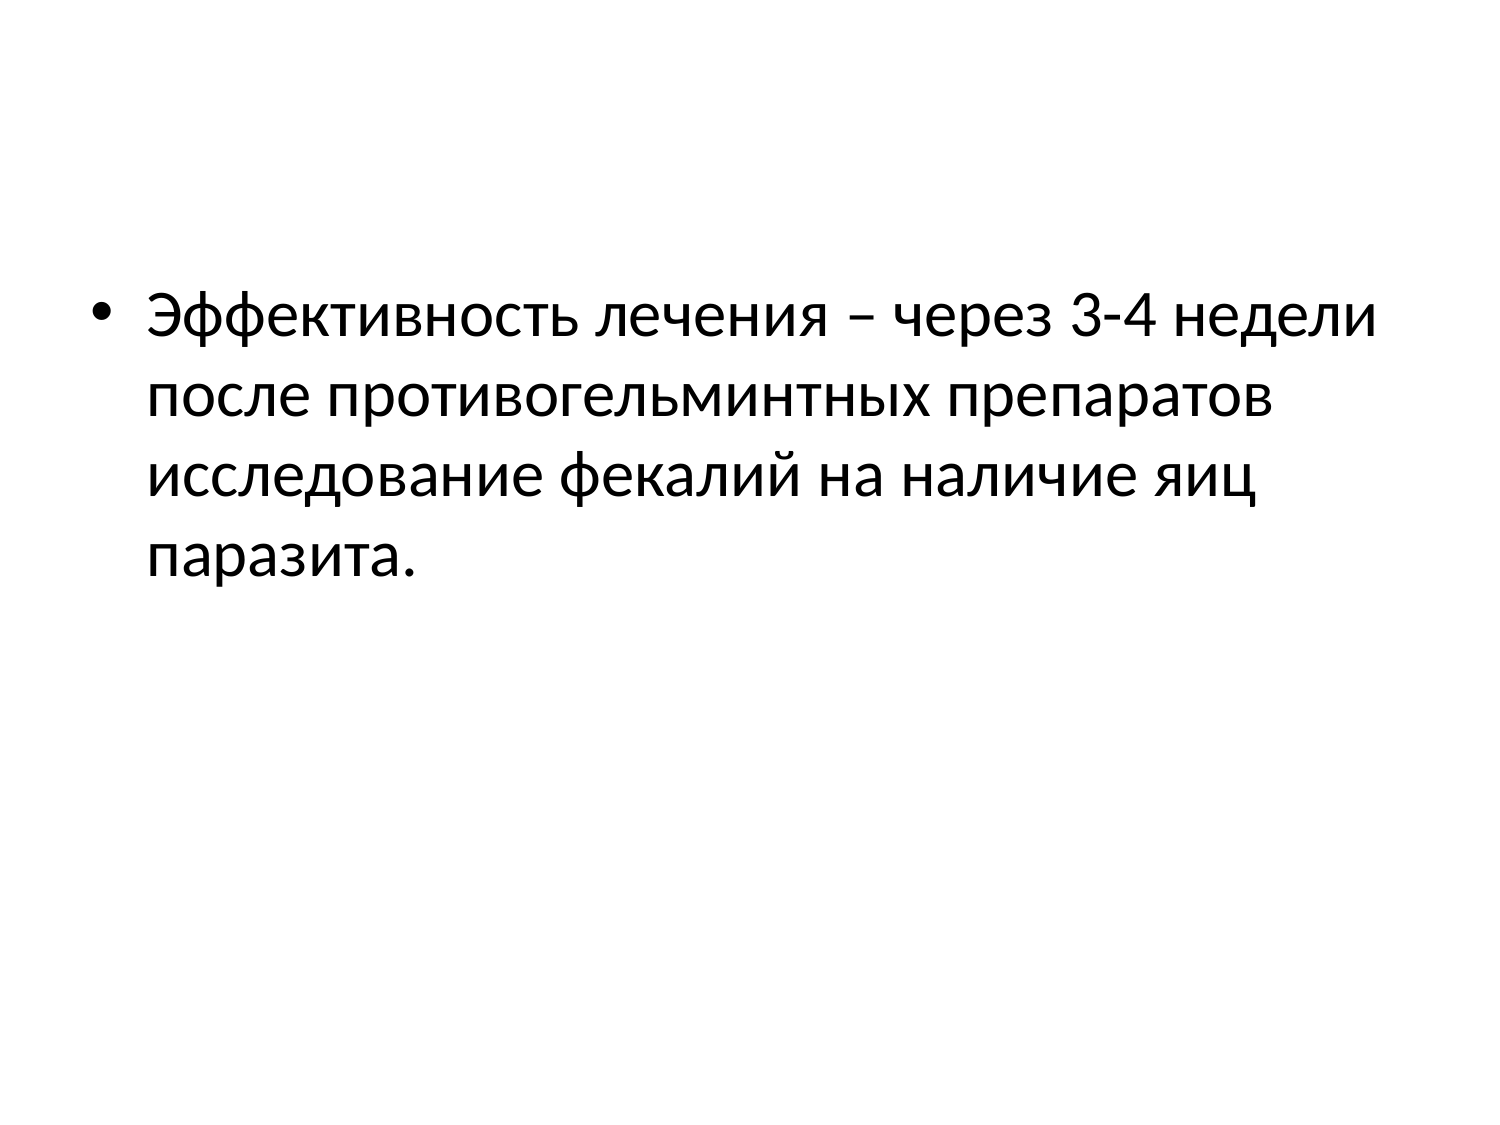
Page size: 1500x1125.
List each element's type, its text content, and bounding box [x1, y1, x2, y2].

list Эффективность лечения – через 3-4 недели после противогельминтных препаратов исследование фекалий на наличие яиц паразита. [75, 262, 1425, 1005]
